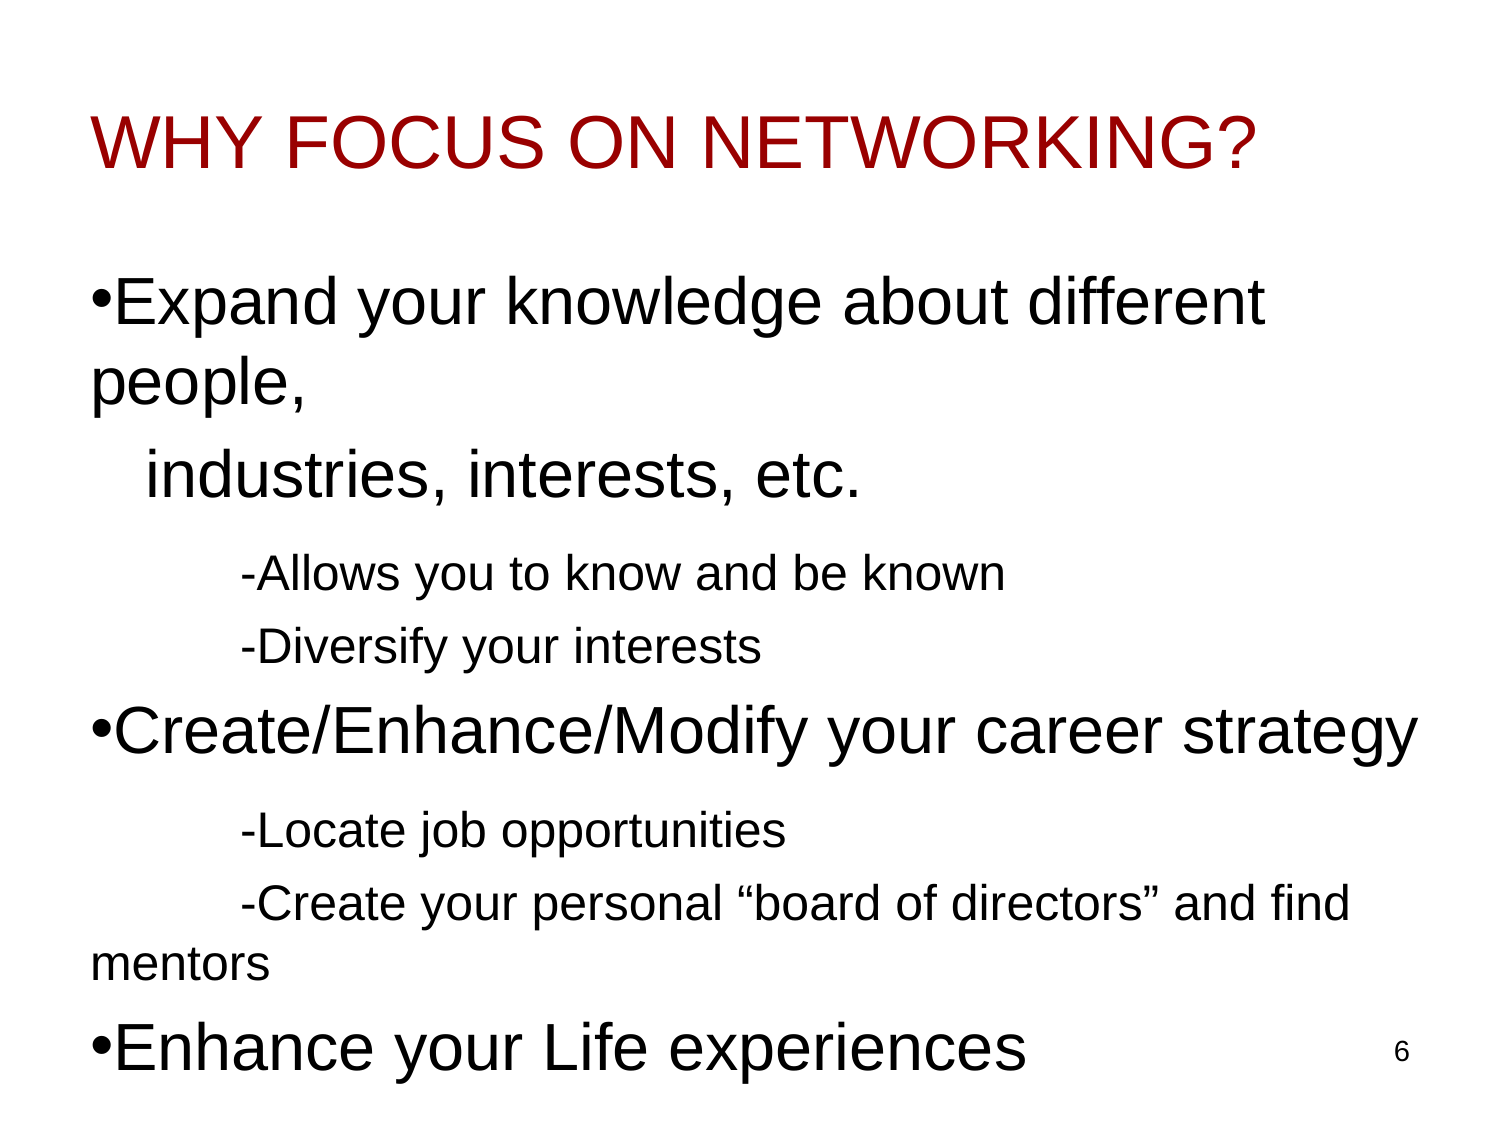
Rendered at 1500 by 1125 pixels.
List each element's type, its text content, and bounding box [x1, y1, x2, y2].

list Expand your knowledge about different people, industries, interests, etc. -Allows you to know and be known -Diversify your interests Create/Enhance/Modify your career strategy -Locate job opportunities -Create your personal “board of directors” and find mentors Enhance your Life experiences [75, 249, 1463, 993]
text_box ‹#› [1074, 1024, 1425, 1103]
title WHY FOCUS ON NETWORKING? [75, 45, 1425, 233]
